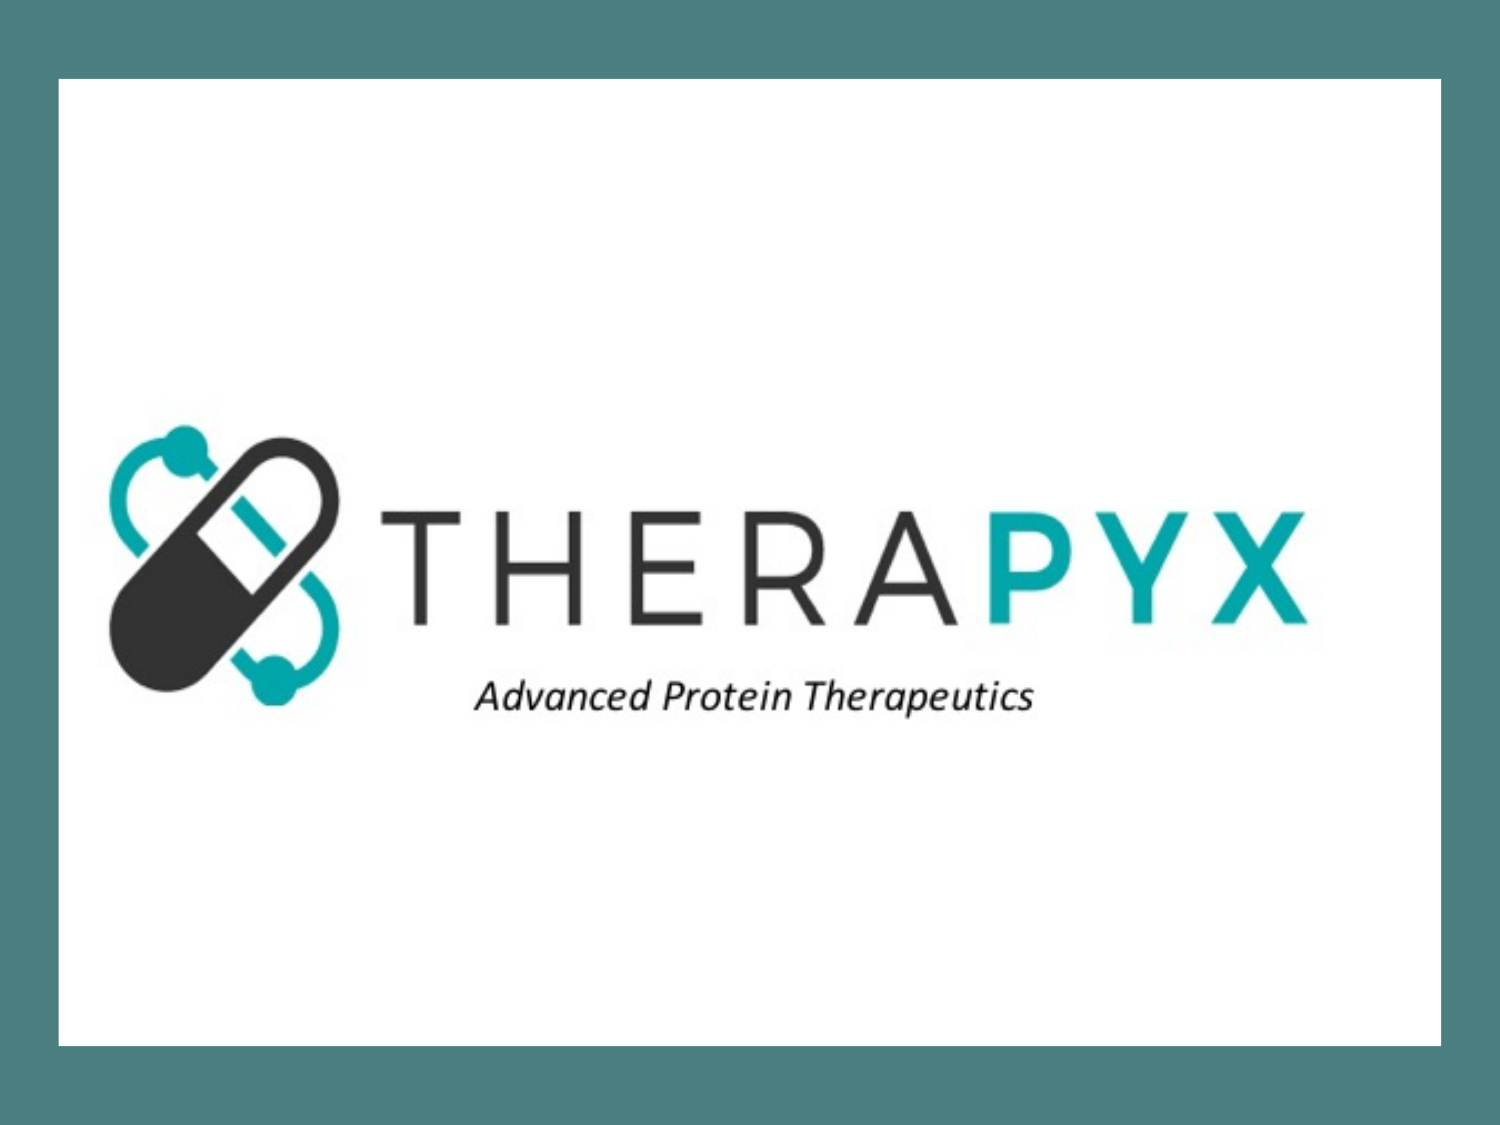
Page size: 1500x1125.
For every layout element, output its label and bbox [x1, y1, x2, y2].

picture [78, 293, 1422, 831]
text_box [57, 77, 1443, 1048]
text_box [0, 0, 1500, 1125]
